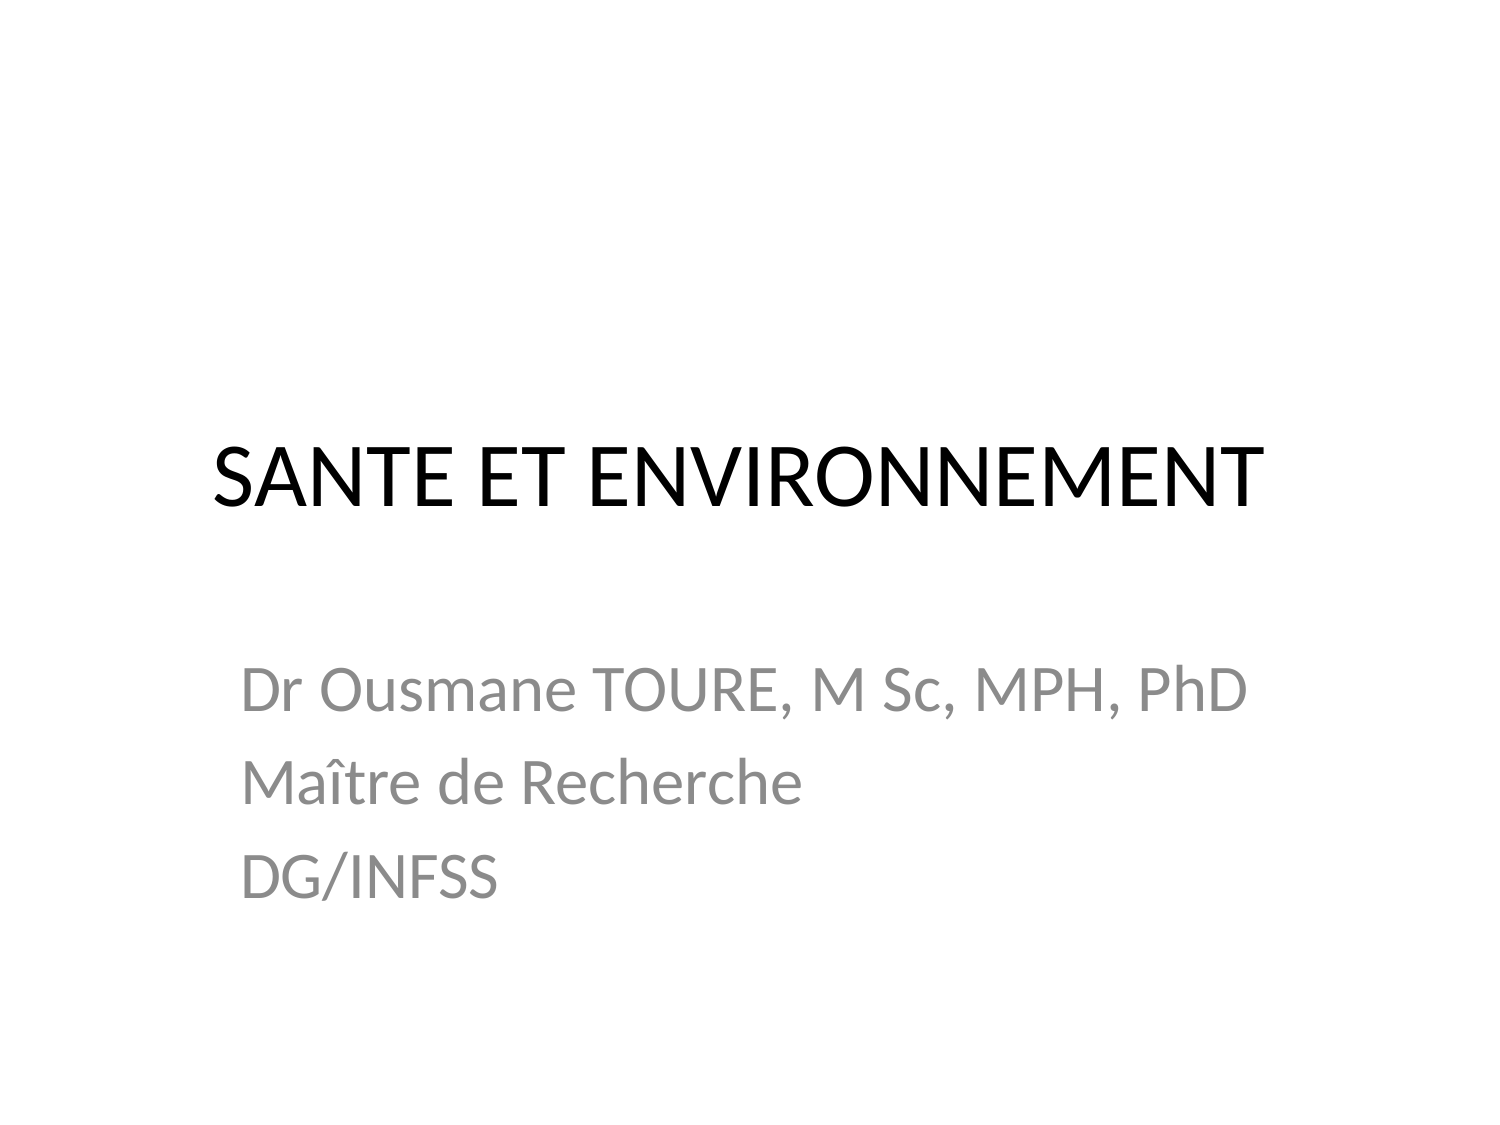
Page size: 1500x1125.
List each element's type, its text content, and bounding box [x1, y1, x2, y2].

title SANTE ET ENVIRONNEMENT [112, 349, 1388, 591]
subtitle Dr Ousmane TOURE, M Sc, MPH, PhD Maître de Recherche DG/INFSS [225, 637, 1275, 925]
